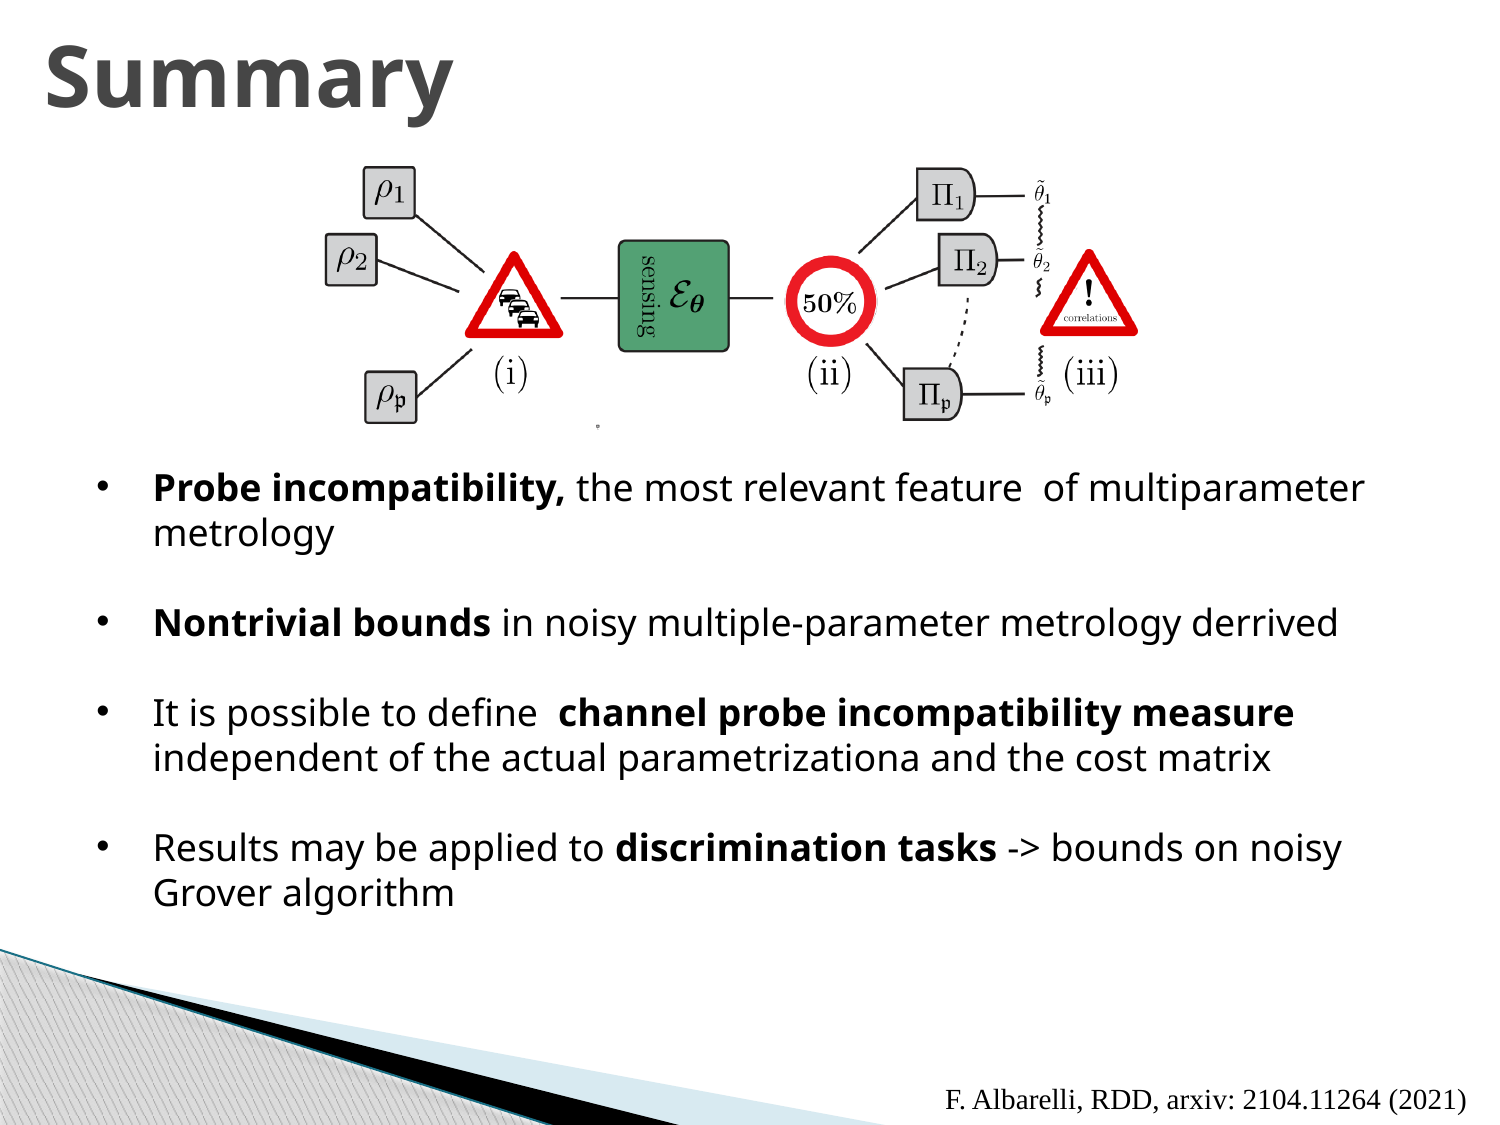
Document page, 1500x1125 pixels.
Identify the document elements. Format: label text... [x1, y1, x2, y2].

text_box F. Albarelli, RDD, arxiv: 2104.11264 (2021) [478, 1073, 1483, 1123]
picture [324, 166, 1140, 430]
title Summary [29, 0, 1380, 167]
text_box Probe incompatibility, the most relevant feature of multiparameter metrology Nontrivial bounds in noisy multiple-parameter metrology derrived It is possible to define channel probe incompatibility measure independent of the actual parametrizationa and the cost matrix Results may be applied to discrimination tasks -> bounds on noisy Grover algorithm [81, 456, 1483, 921]
